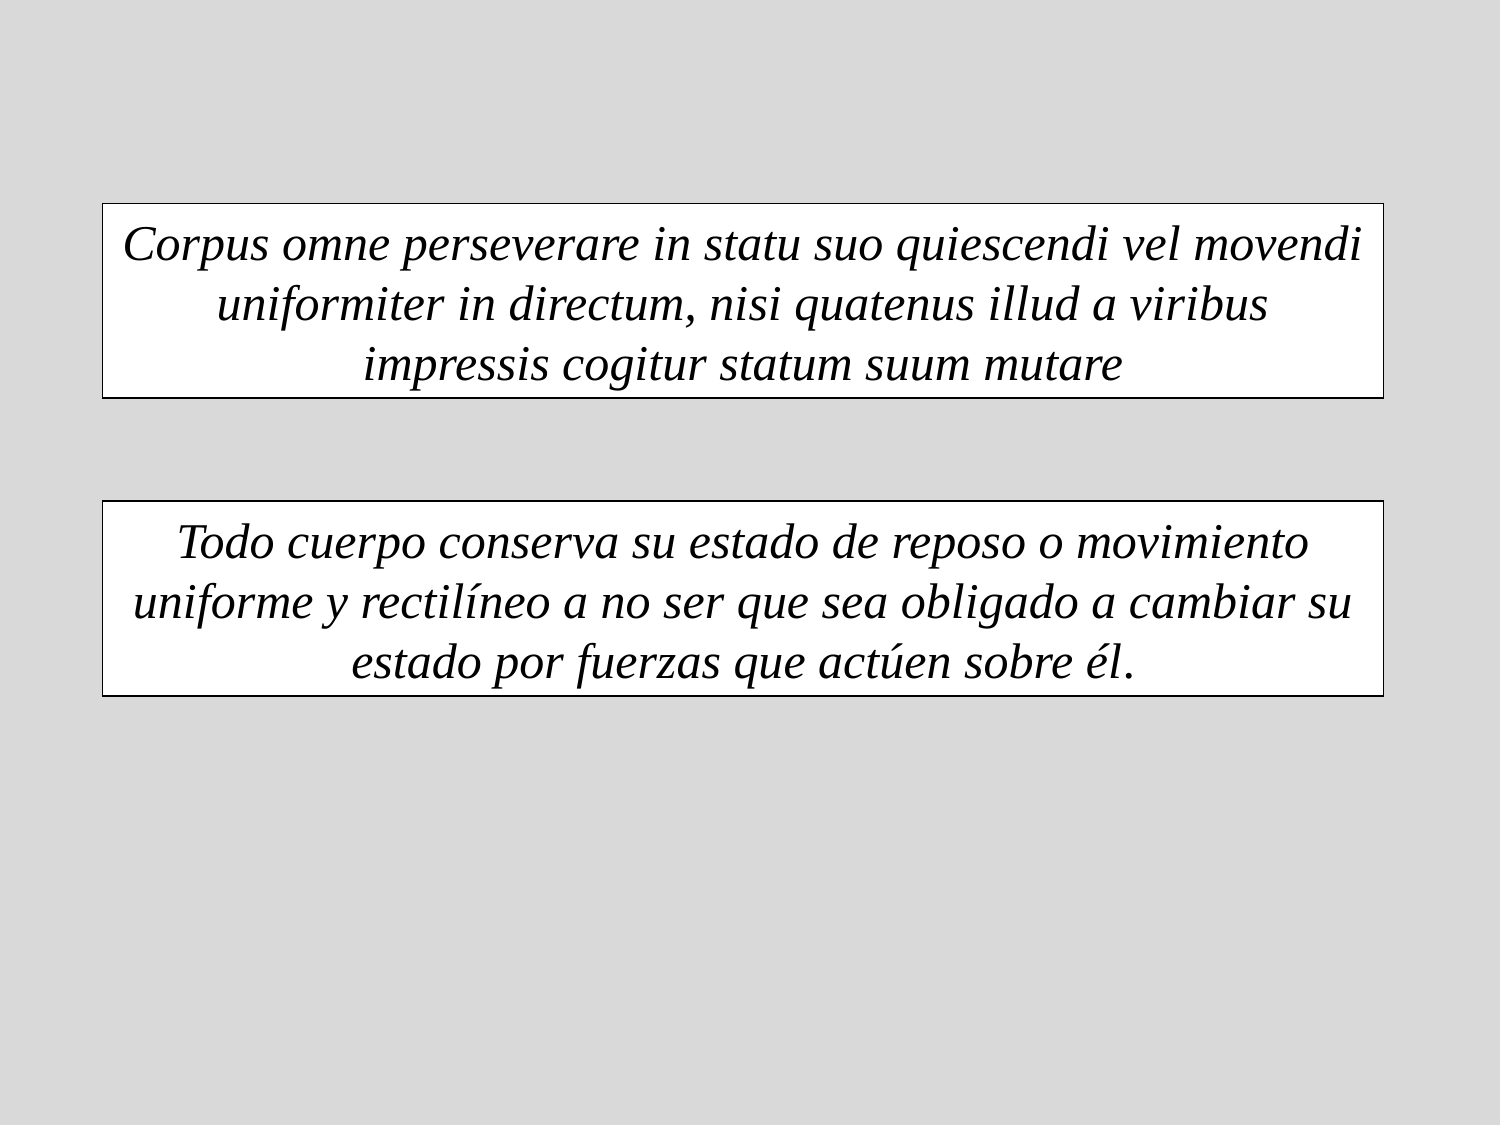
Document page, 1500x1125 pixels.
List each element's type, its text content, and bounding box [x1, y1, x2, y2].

text_box Todo cuerpo conserva su estado de reposo o movimiento uniforme y rectilíneo a no ser que sea obligado a cambiar su estado por fuerzas que actúen sobre él. [102, 501, 1384, 696]
text_box Corpus omne perseverare in statu suo quiescendi vel movendi uniformiter in directum, nisi quatenus illud a viribus impressis cogitur statum suum mutare [102, 203, 1384, 399]
